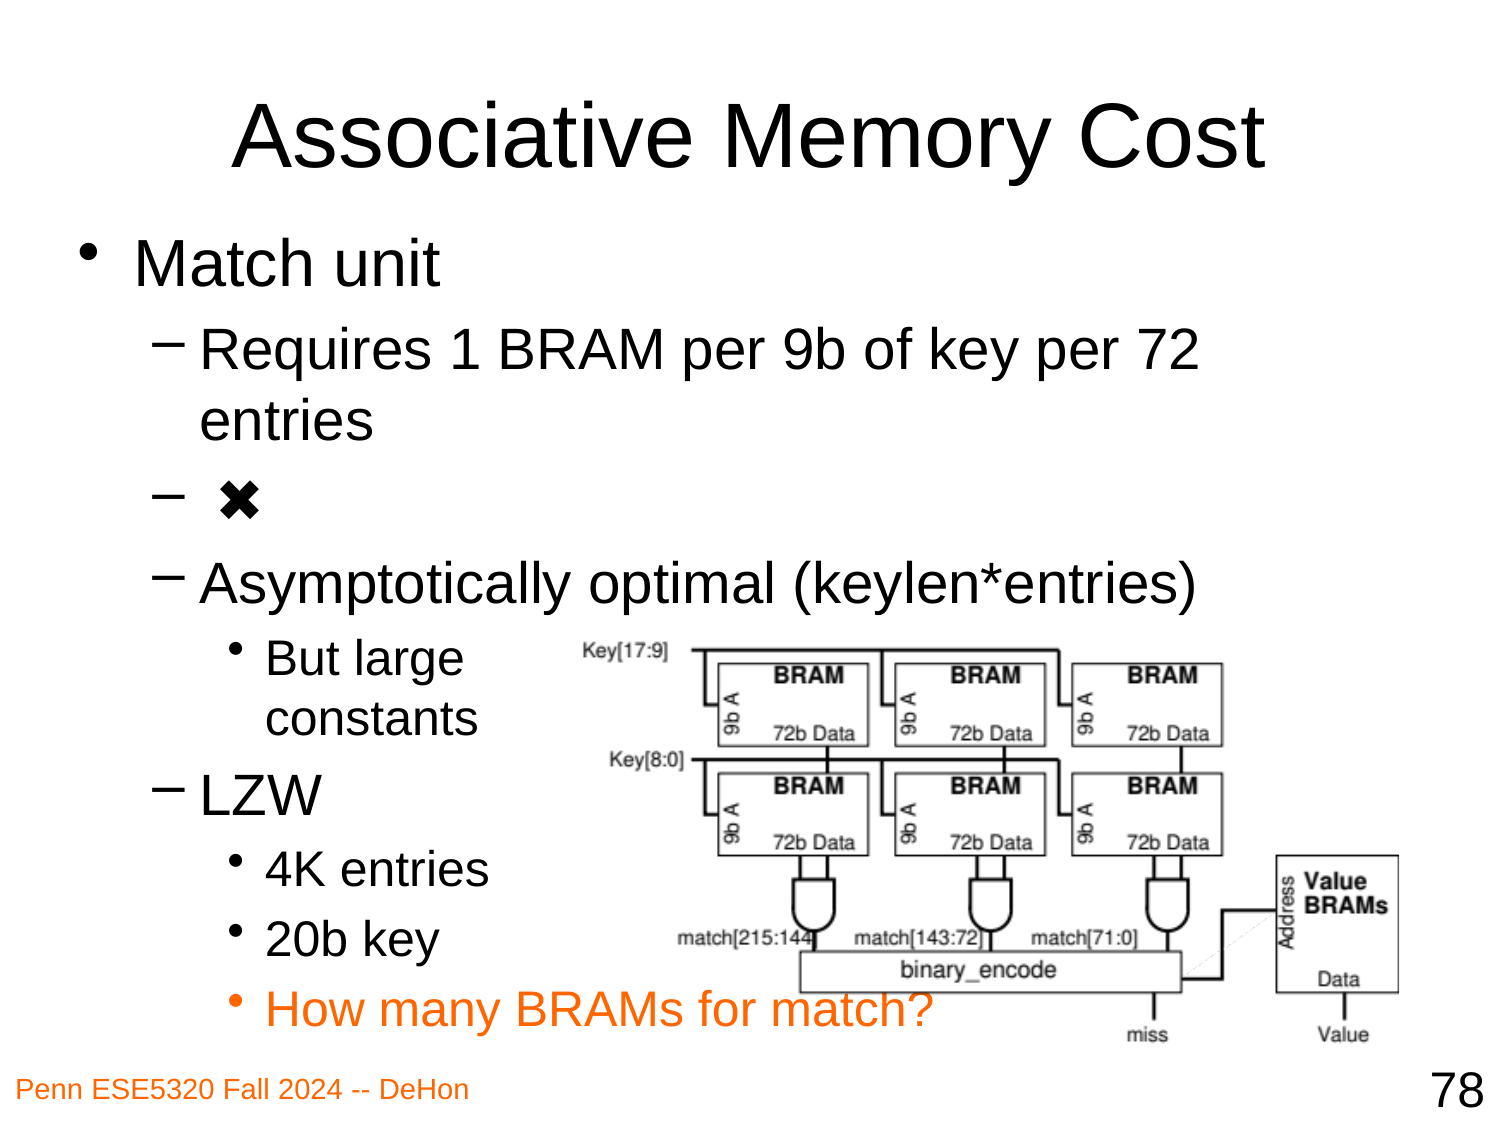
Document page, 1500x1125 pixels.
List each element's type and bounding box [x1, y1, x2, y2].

title [112, 37, 1388, 226]
slide_number [0, 1062, 576, 1125]
slide_number [1187, 1049, 1500, 1125]
picture [577, 637, 1400, 1051]
